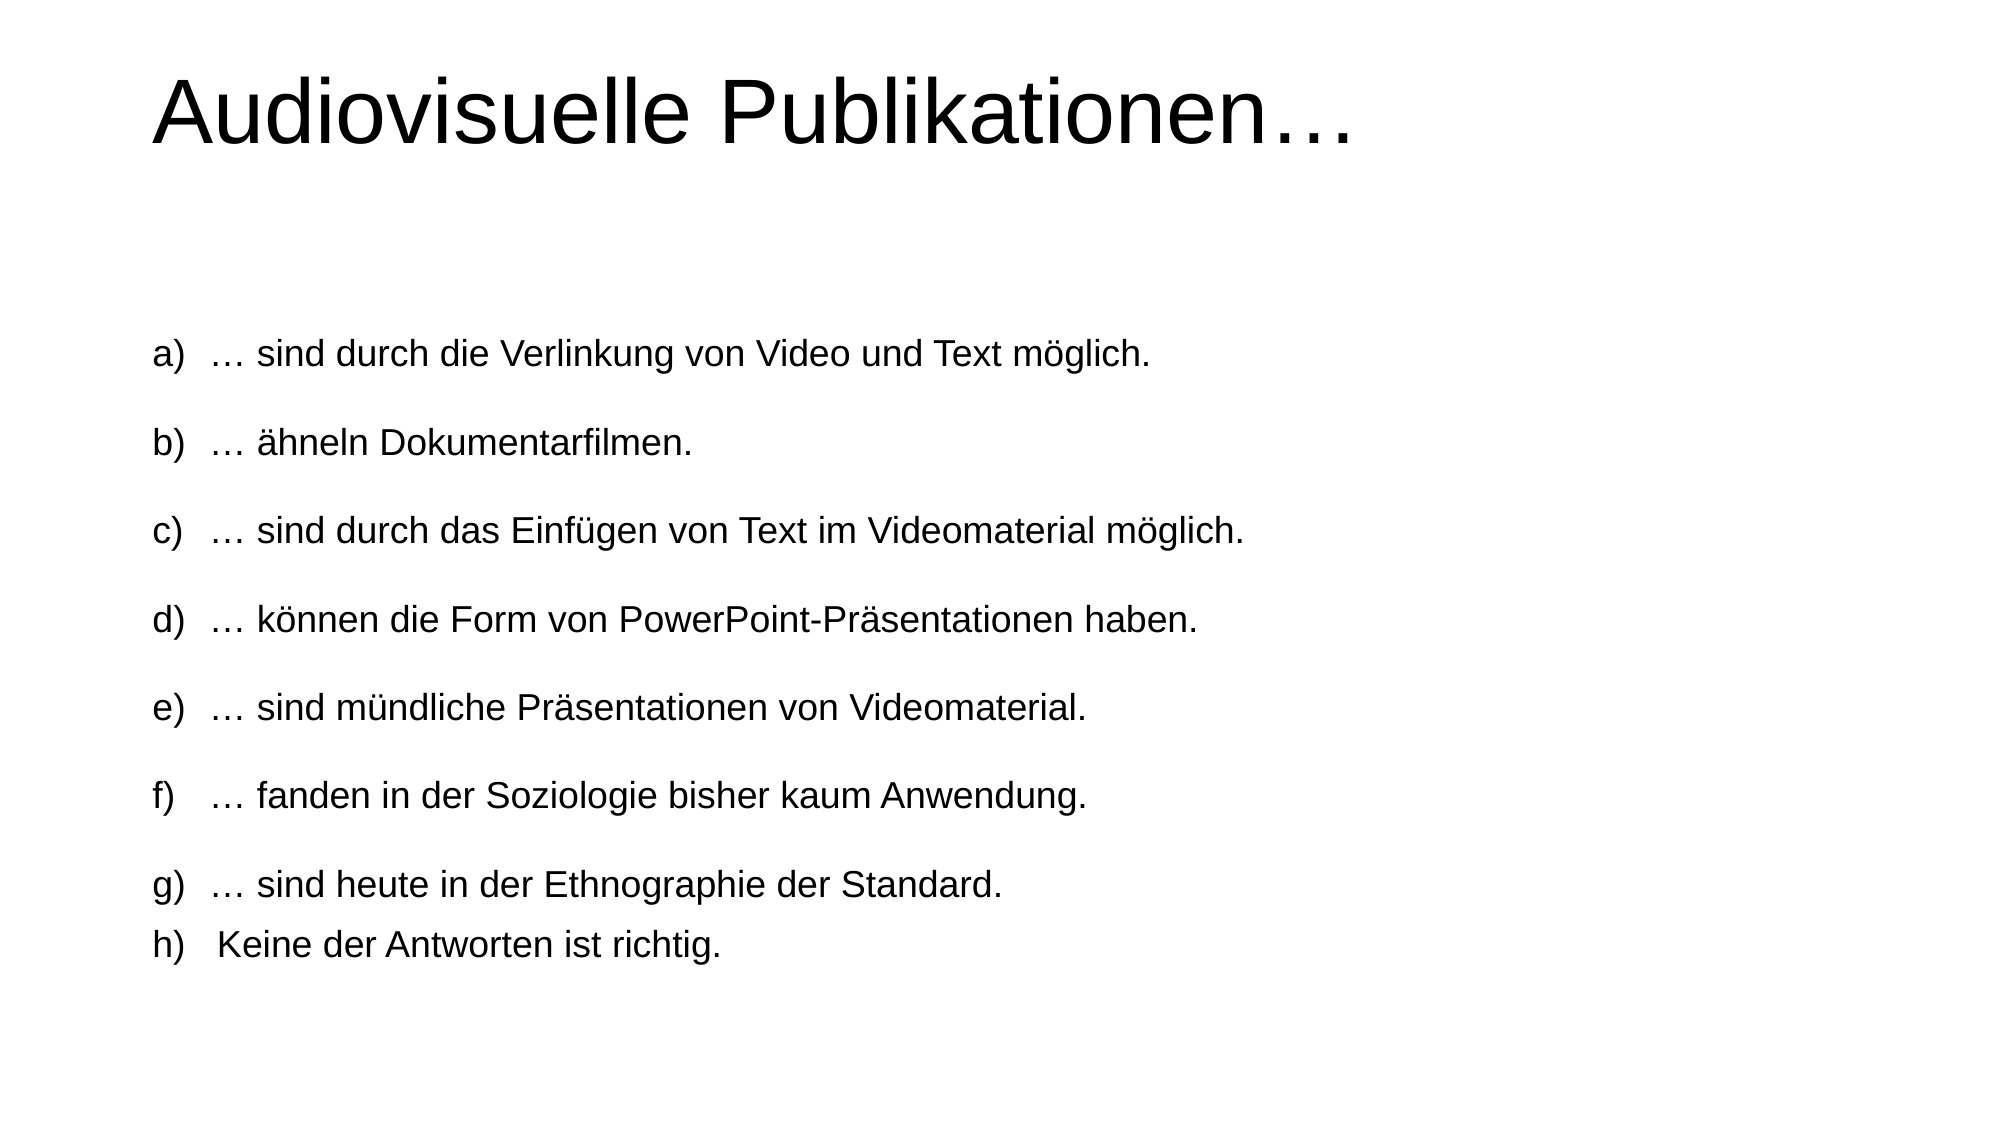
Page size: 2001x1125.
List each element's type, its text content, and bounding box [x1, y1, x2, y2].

list … sind durch die Verlinkung von Video und Text möglich. … ähneln Dokumentarfilmen. … sind durch das Einfügen von Text im Videomaterial möglich. … können die Form von PowerPoint-Präsentationen haben. … sind mündliche Präsentationen von Videomaterial. … fanden in der Soziologie bisher kaum Anwendung. … sind heute in der Ethnographie der Standard. h) Keine der Antworten ist richtig. [137, 299, 1863, 1014]
title Audiovisuelle Publikationen… [137, 59, 1863, 278]
